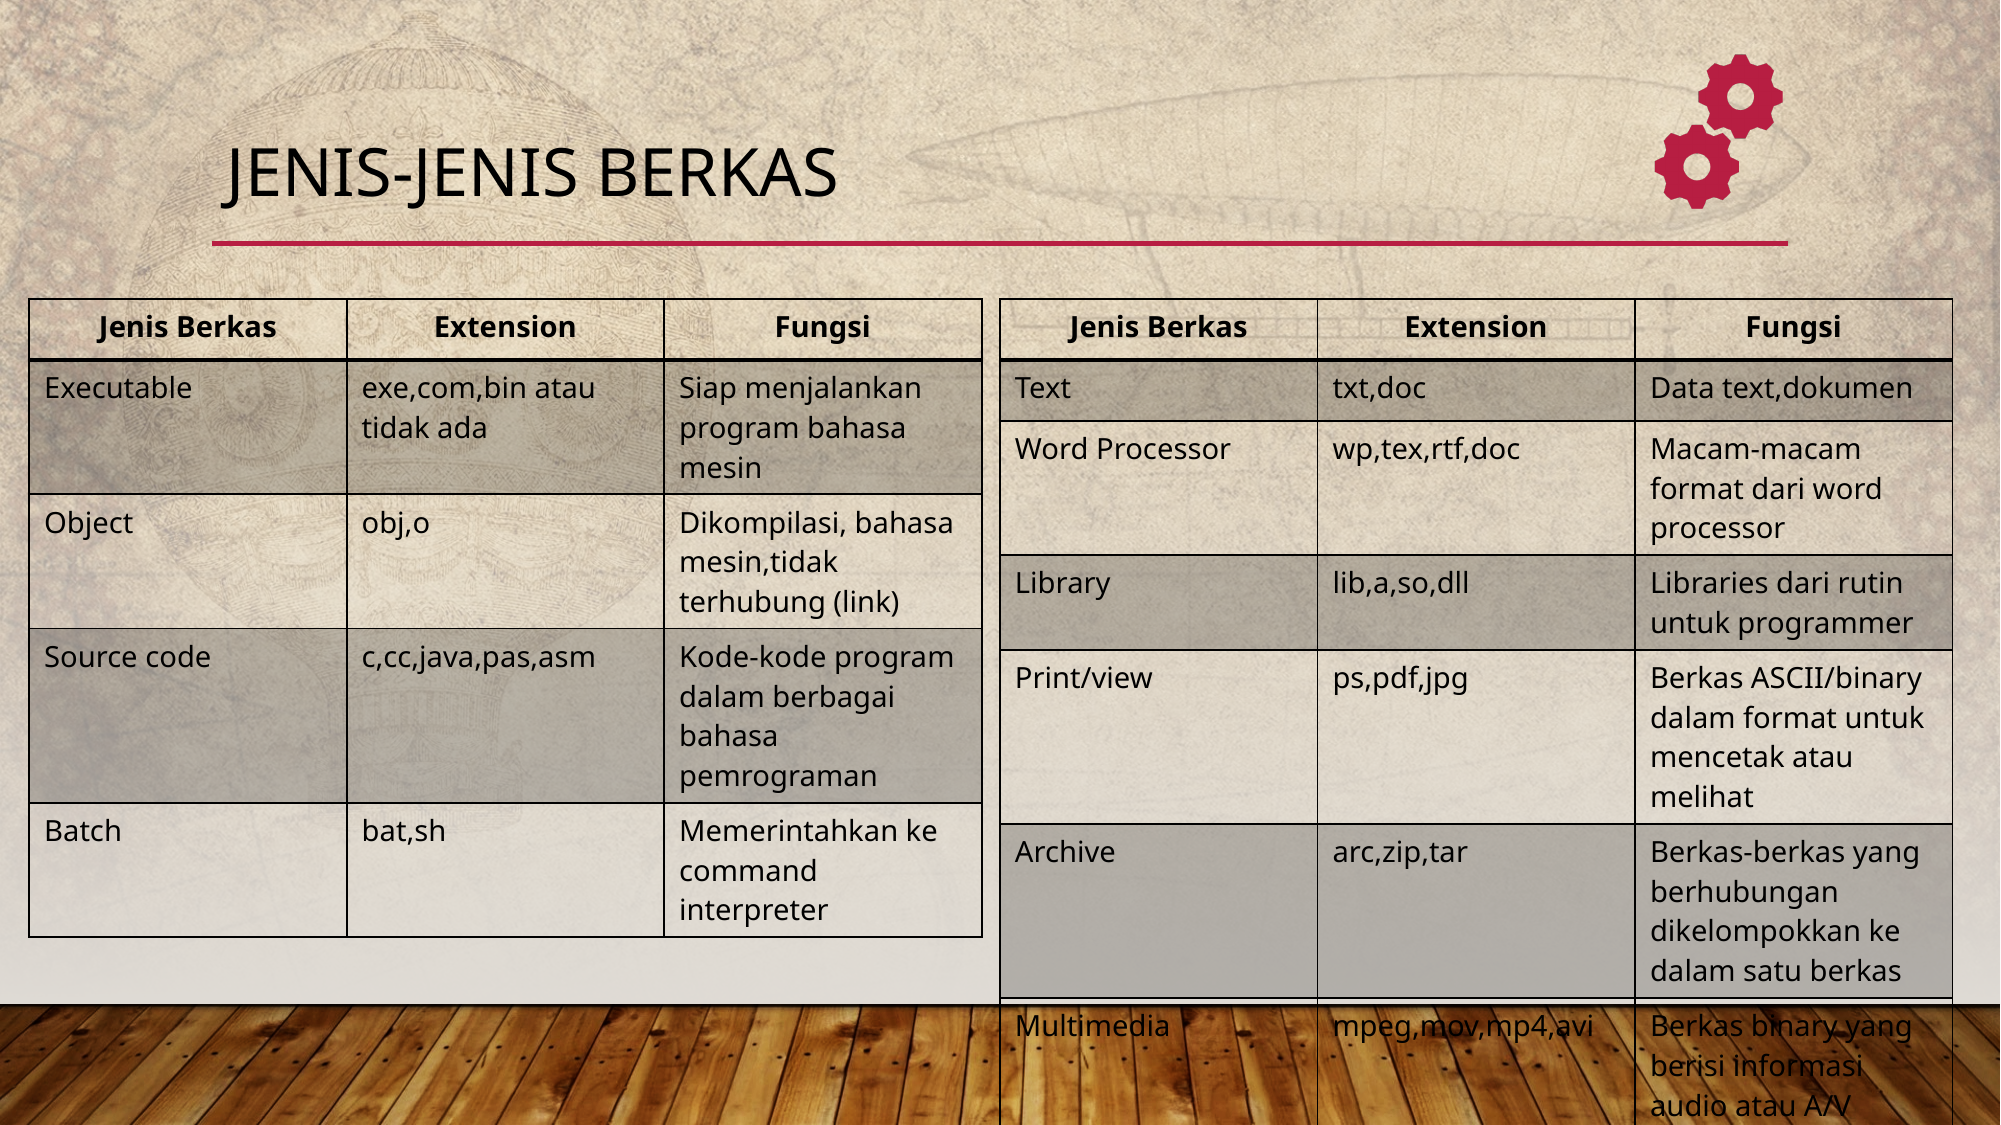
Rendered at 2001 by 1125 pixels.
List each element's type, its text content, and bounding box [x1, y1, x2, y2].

table_cell Macam-macam format dari word processor [1636, 422, 1952, 554]
table_cell mpeg,mov,mp4,avi [1318, 999, 1634, 1125]
table_cell Object [30, 495, 346, 628]
table_cell Source code [30, 629, 346, 802]
table_cell lib,a,so,dll [1318, 556, 1634, 649]
table_cell Memerintahkan ke command interpreter [665, 804, 981, 936]
table_cell Kode-kode program dalam berbagai bahasa pemrograman [665, 629, 981, 802]
table_cell Executable [30, 362, 346, 493]
table_cell Berkas-berkas yang berhubungan dikelompokkan ke dalam satu berkas [1636, 825, 1952, 997]
table_cell Berkas binary yang berisi informasi audio atau A/V [1636, 999, 1952, 1125]
table_cell Multimedia [1001, 999, 1317, 1125]
table_cell arc,zip,tar [1318, 825, 1634, 997]
table_cell Dikompilasi, bahasa mesin,tidak terhubung (link) [665, 495, 981, 628]
table_cell exe,com,bin atau tidak ada [348, 362, 663, 493]
table_cell Libraries dari rutin untuk programmer [1636, 556, 1952, 649]
table_cell Library [1001, 556, 1317, 649]
table_cell obj,o [348, 495, 663, 628]
table_cell c,cc,java,pas,asm [348, 629, 663, 802]
picture [1626, 39, 1812, 225]
table_header Extension [1318, 300, 1634, 358]
table_cell Data text,dokumen [1636, 362, 1952, 420]
picture [1953, 1004, 2000, 1125]
table_cell txt,doc [1318, 362, 1634, 420]
table_header Extension [348, 300, 663, 358]
table_cell ps,pdf,jpg [1318, 651, 1634, 823]
table_cell Word Processor [1001, 422, 1317, 554]
table_cell Berkas ASCII/binary dalam format untuk mencetak atau melihat [1636, 651, 1952, 823]
table_cell Archive [1001, 825, 1317, 997]
table_cell wp,tex,rtf,doc [1318, 422, 1634, 554]
table_cell Print/view [1001, 651, 1317, 823]
table_header Fungsi [1636, 300, 1952, 358]
table_cell Text [1001, 362, 1317, 420]
table_cell Siap menjalankan program bahasa mesin [665, 362, 981, 493]
picture [0, 1004, 999, 1125]
table_header Jenis Berkas [1001, 300, 1317, 358]
title jenis-jenis berkas [211, 131, 1789, 230]
table_cell bat,sh [348, 804, 663, 936]
table_cell Batch [30, 804, 346, 936]
table_header Fungsi [665, 300, 981, 358]
table_header Jenis Berkas [30, 300, 346, 358]
